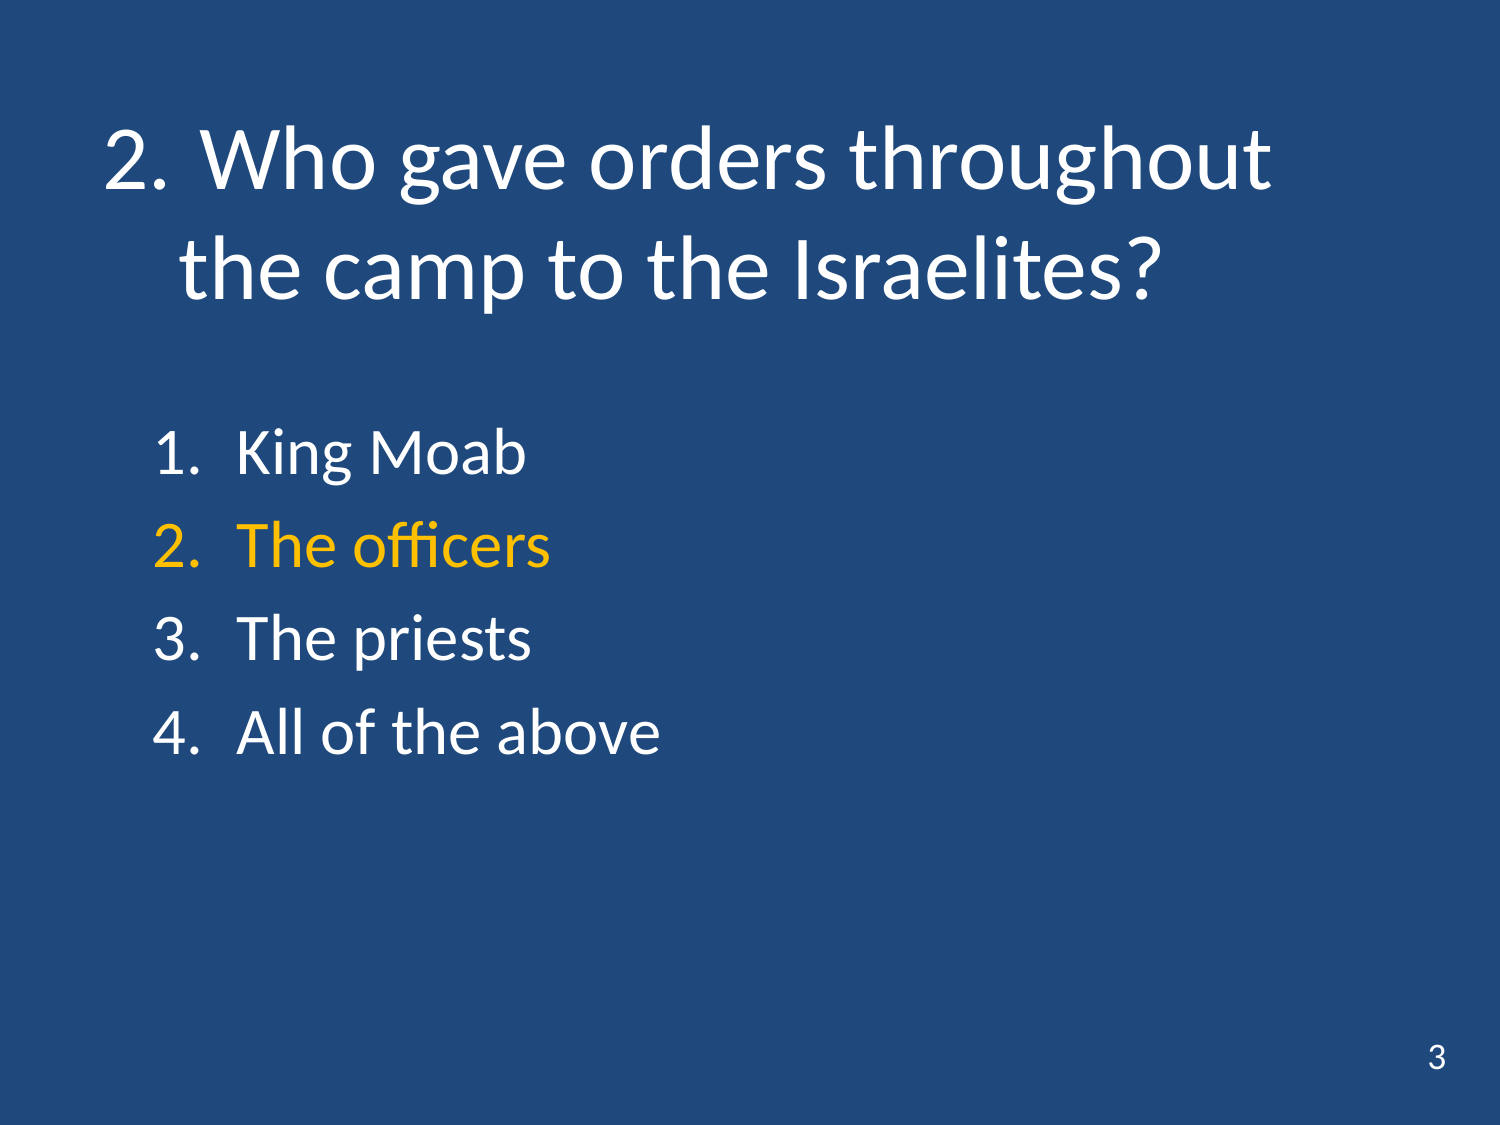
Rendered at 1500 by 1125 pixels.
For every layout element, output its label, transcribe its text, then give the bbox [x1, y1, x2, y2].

subtitle King Moab The officers The priests All of the above [137, 399, 1425, 800]
text_box 3 [1412, 1024, 1450, 1085]
title 2. Who gave orders throughout the camp to the Israelites? [87, 87, 1425, 329]
